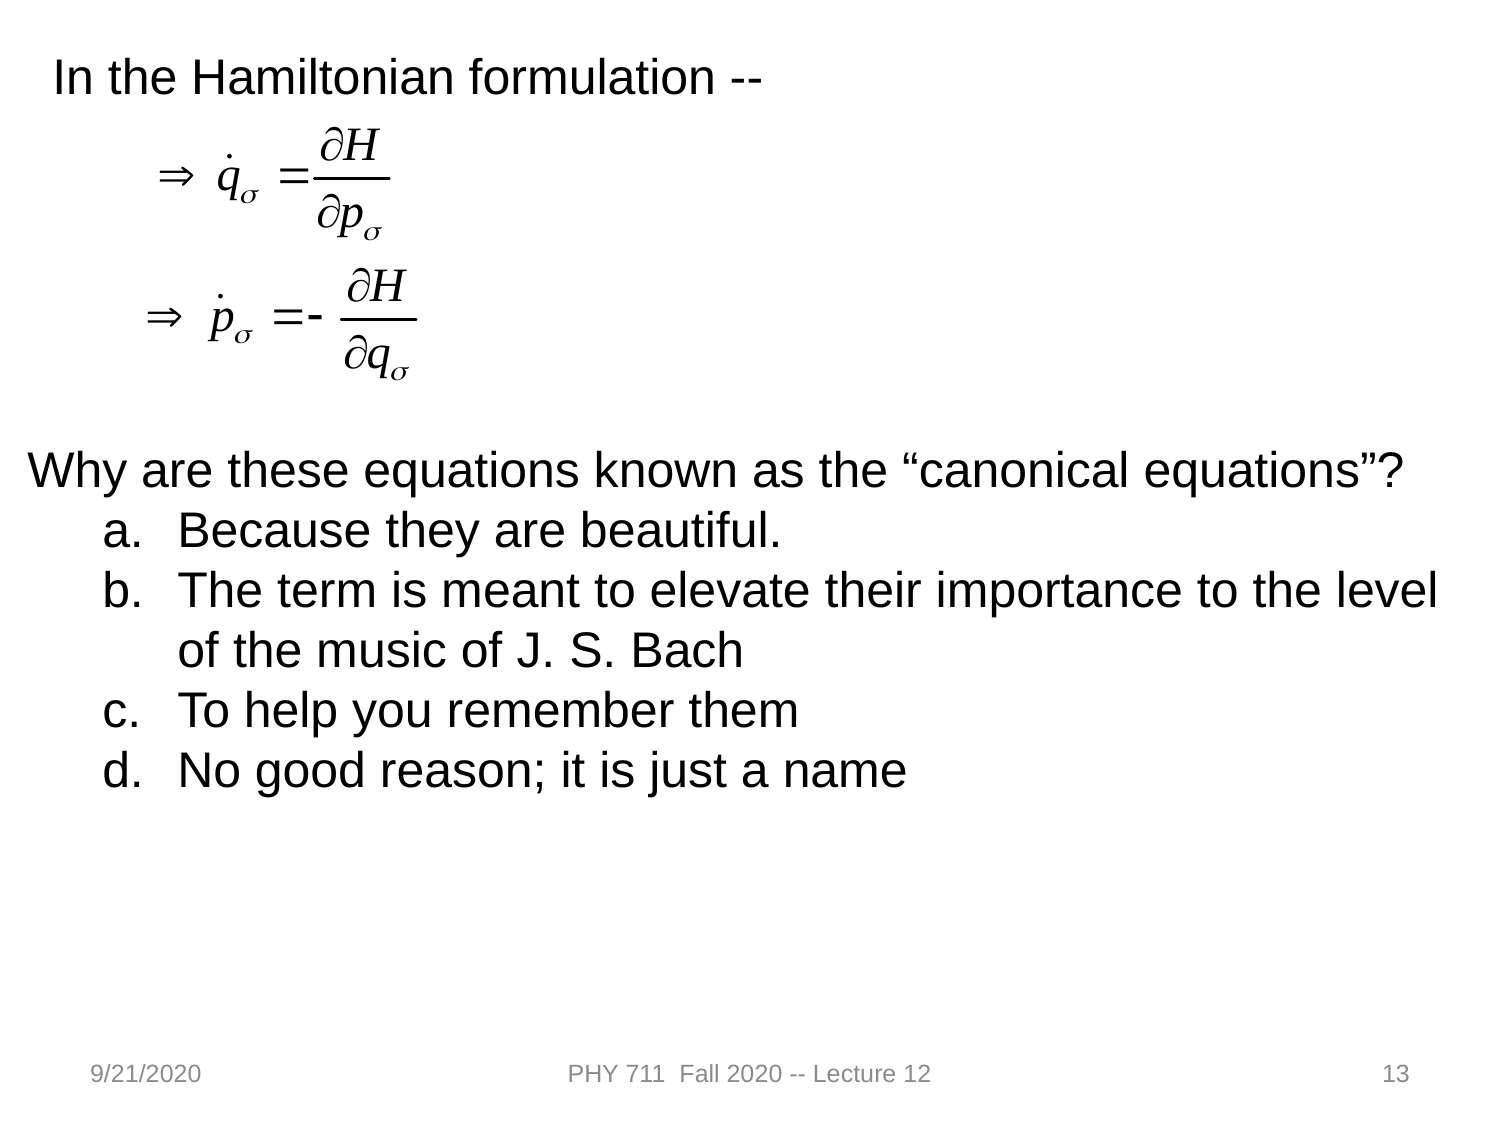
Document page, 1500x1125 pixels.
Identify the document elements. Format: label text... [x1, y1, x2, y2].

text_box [65, 112, 429, 393]
slide_number 13 [1074, 1042, 1425, 1103]
text_box Why are these equations known as the “canonical equations”? Because they are beautiful. The term is meant to elevate their importance to the level of the music of J. S. Bach To help you remember them No good reason; it is just a name [12, 429, 1500, 865]
footer PHY 711 Fall 2020 -- Lecture 12 [512, 1042, 988, 1103]
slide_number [75, 1042, 425, 1103]
text_box In the Hamiltonian formulation -- [37, 37, 1325, 113]
